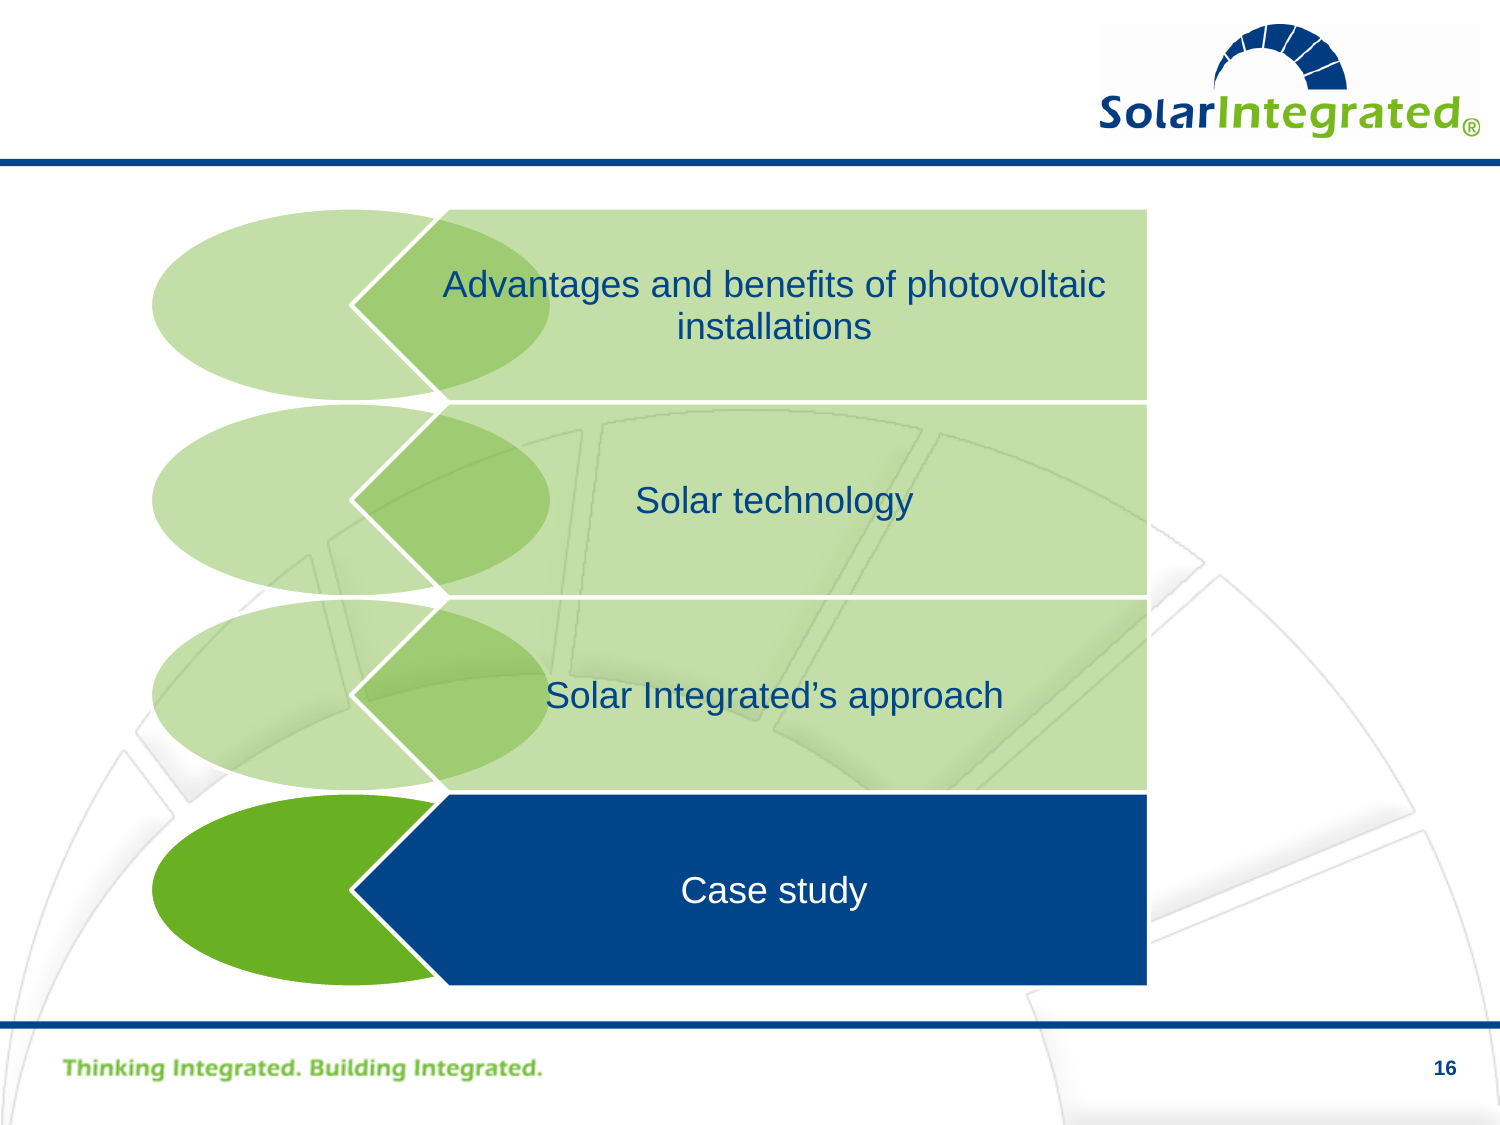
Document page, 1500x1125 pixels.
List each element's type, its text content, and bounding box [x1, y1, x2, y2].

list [149, 207, 1351, 988]
picture [0, 1029, 1500, 1125]
picture [0, 167, 1500, 1021]
slide_number 16 [1121, 1047, 1473, 1088]
picture [0, 0, 1500, 158]
